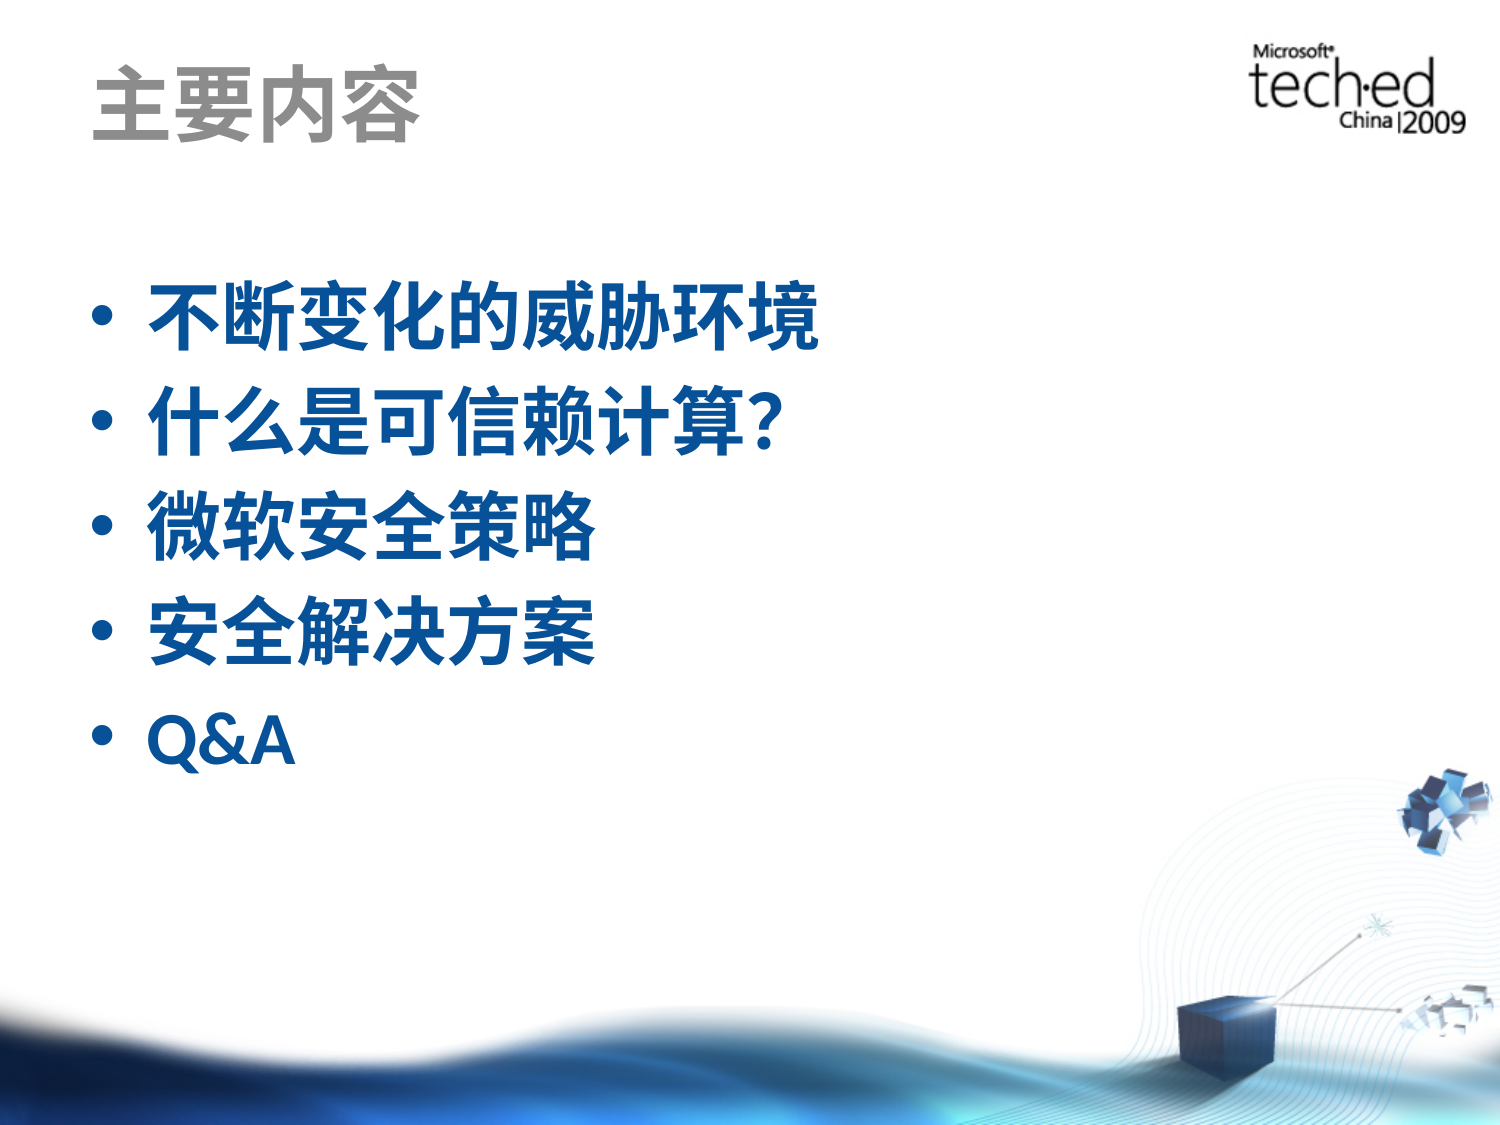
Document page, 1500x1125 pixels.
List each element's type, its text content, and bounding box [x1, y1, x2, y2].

list 不断变化的威胁环境 什么是可信赖计算？ 微软安全策略 安全解决方案 Q&A [75, 262, 1425, 1005]
picture [0, 0, 1500, 1125]
title 主要内容 [75, 45, 1425, 233]
